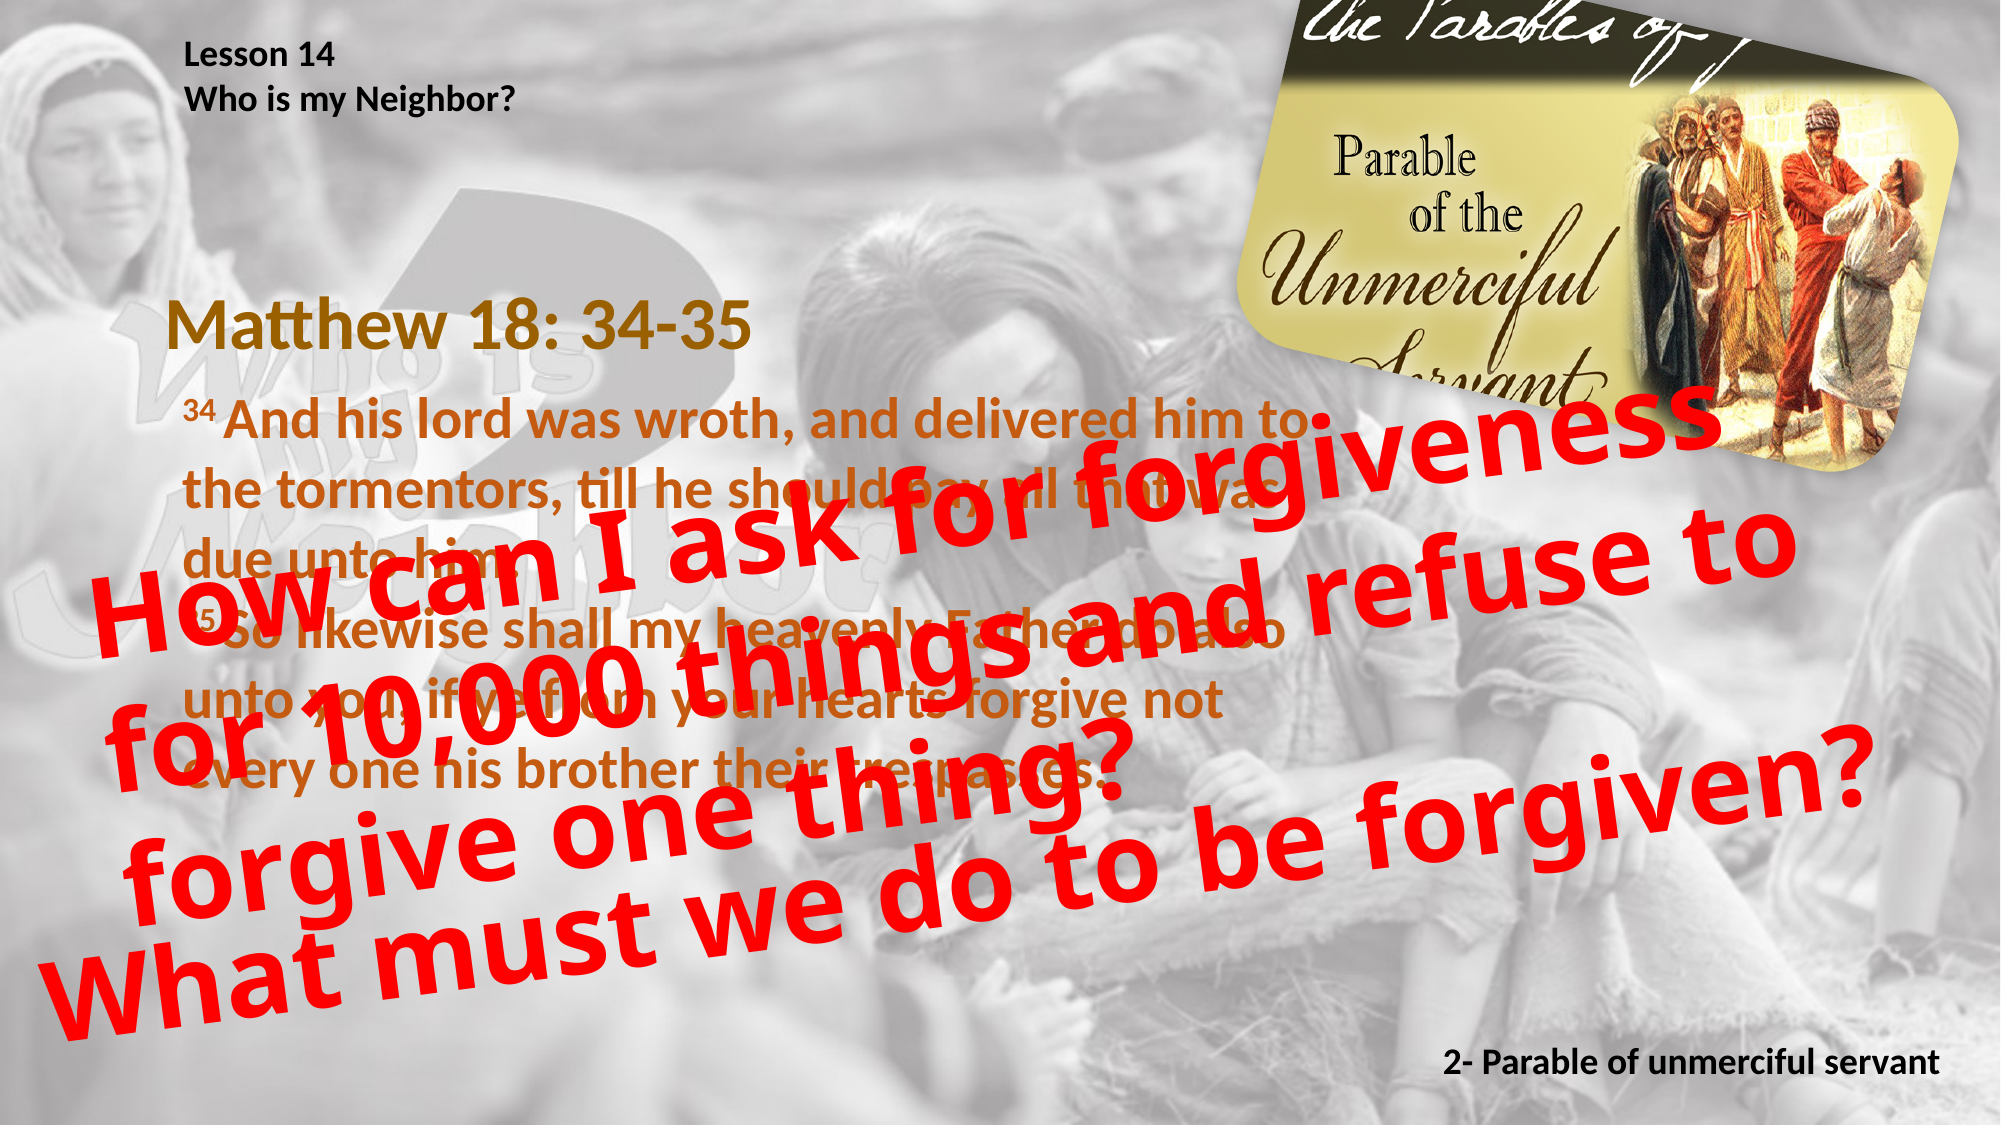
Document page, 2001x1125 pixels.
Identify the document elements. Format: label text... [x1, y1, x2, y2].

text_box 34 And his lord was wroth, and delivered him to the tormentors, till he should pay all that was due unto him. 35 So likewise shall my heavenly Father do also unto you, if ye from your hearts forgive not every one his brother their trespasses. [167, 372, 1260, 529]
text_box Lesson 14 Who is my Neighbor? [168, 21, 532, 127]
picture [0, 0, 2001, 1125]
text_box Matthew 18: 34-35 [149, 266, 770, 372]
text_box 2- Parable of unmerciful servant [1427, 1029, 1956, 1089]
text_box How can I ask for forgiveness for 10,000 things and refuse to forgive one thing? [62, 384, 1940, 961]
text_box What must we do to be forgiven? [18, 725, 1903, 1076]
